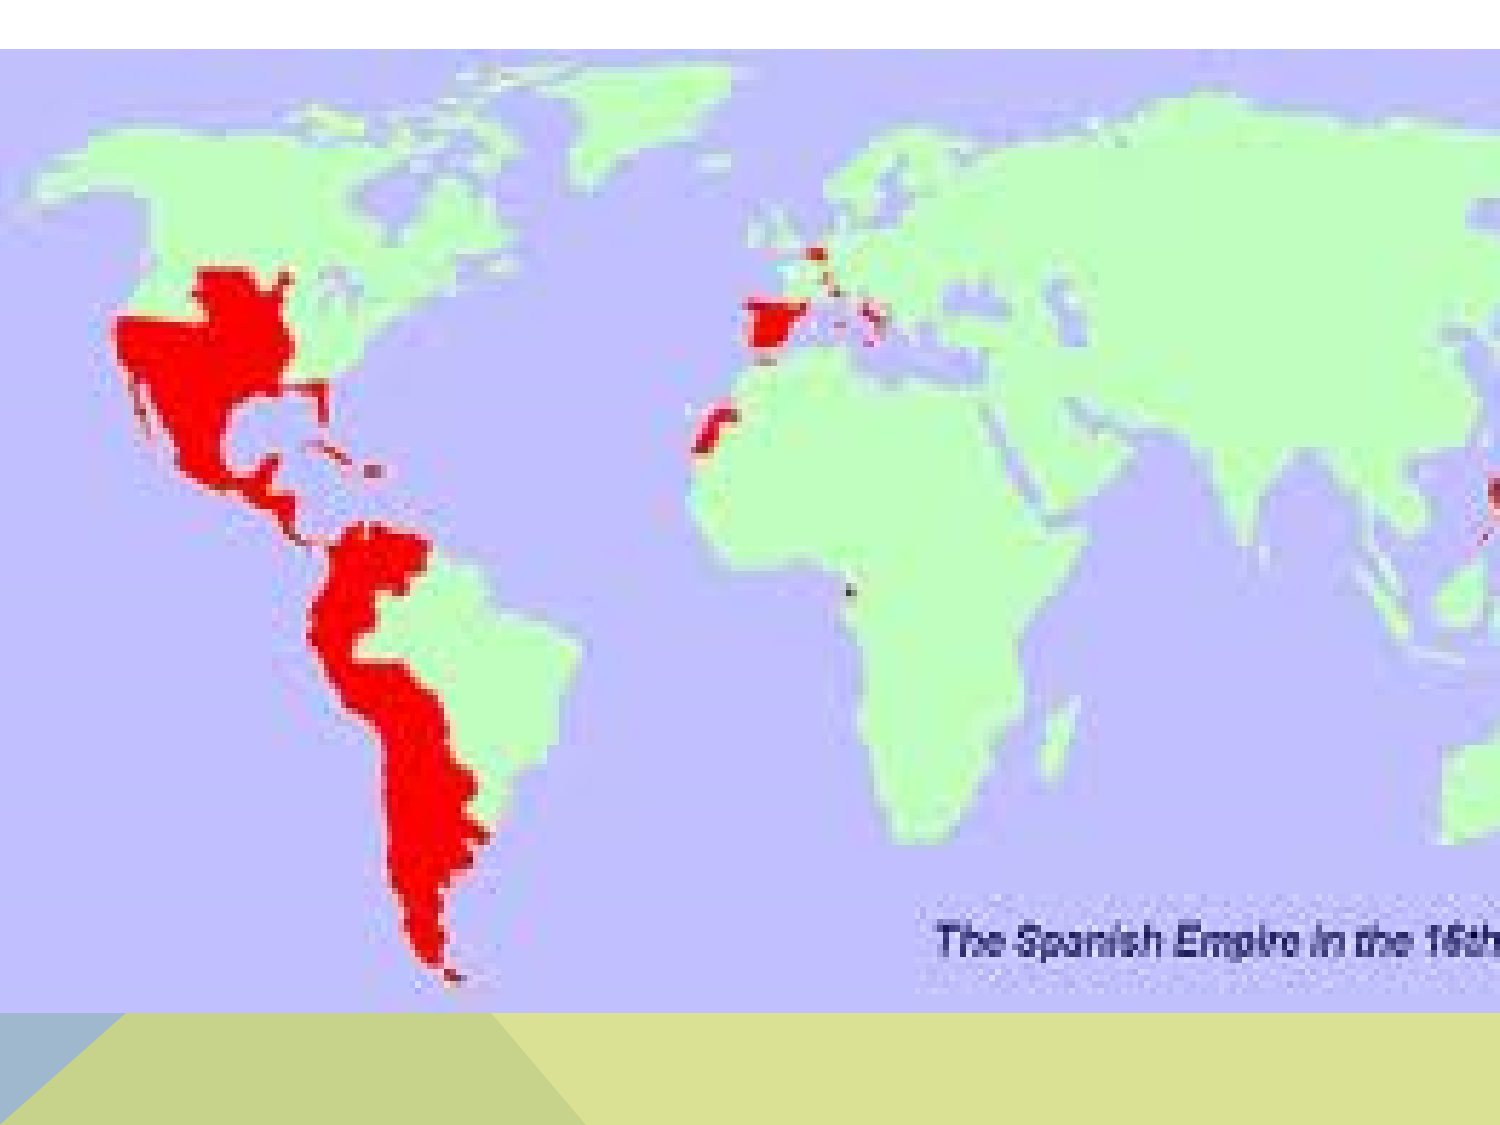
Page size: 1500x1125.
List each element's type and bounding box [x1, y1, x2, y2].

picture [0, 49, 1500, 1013]
